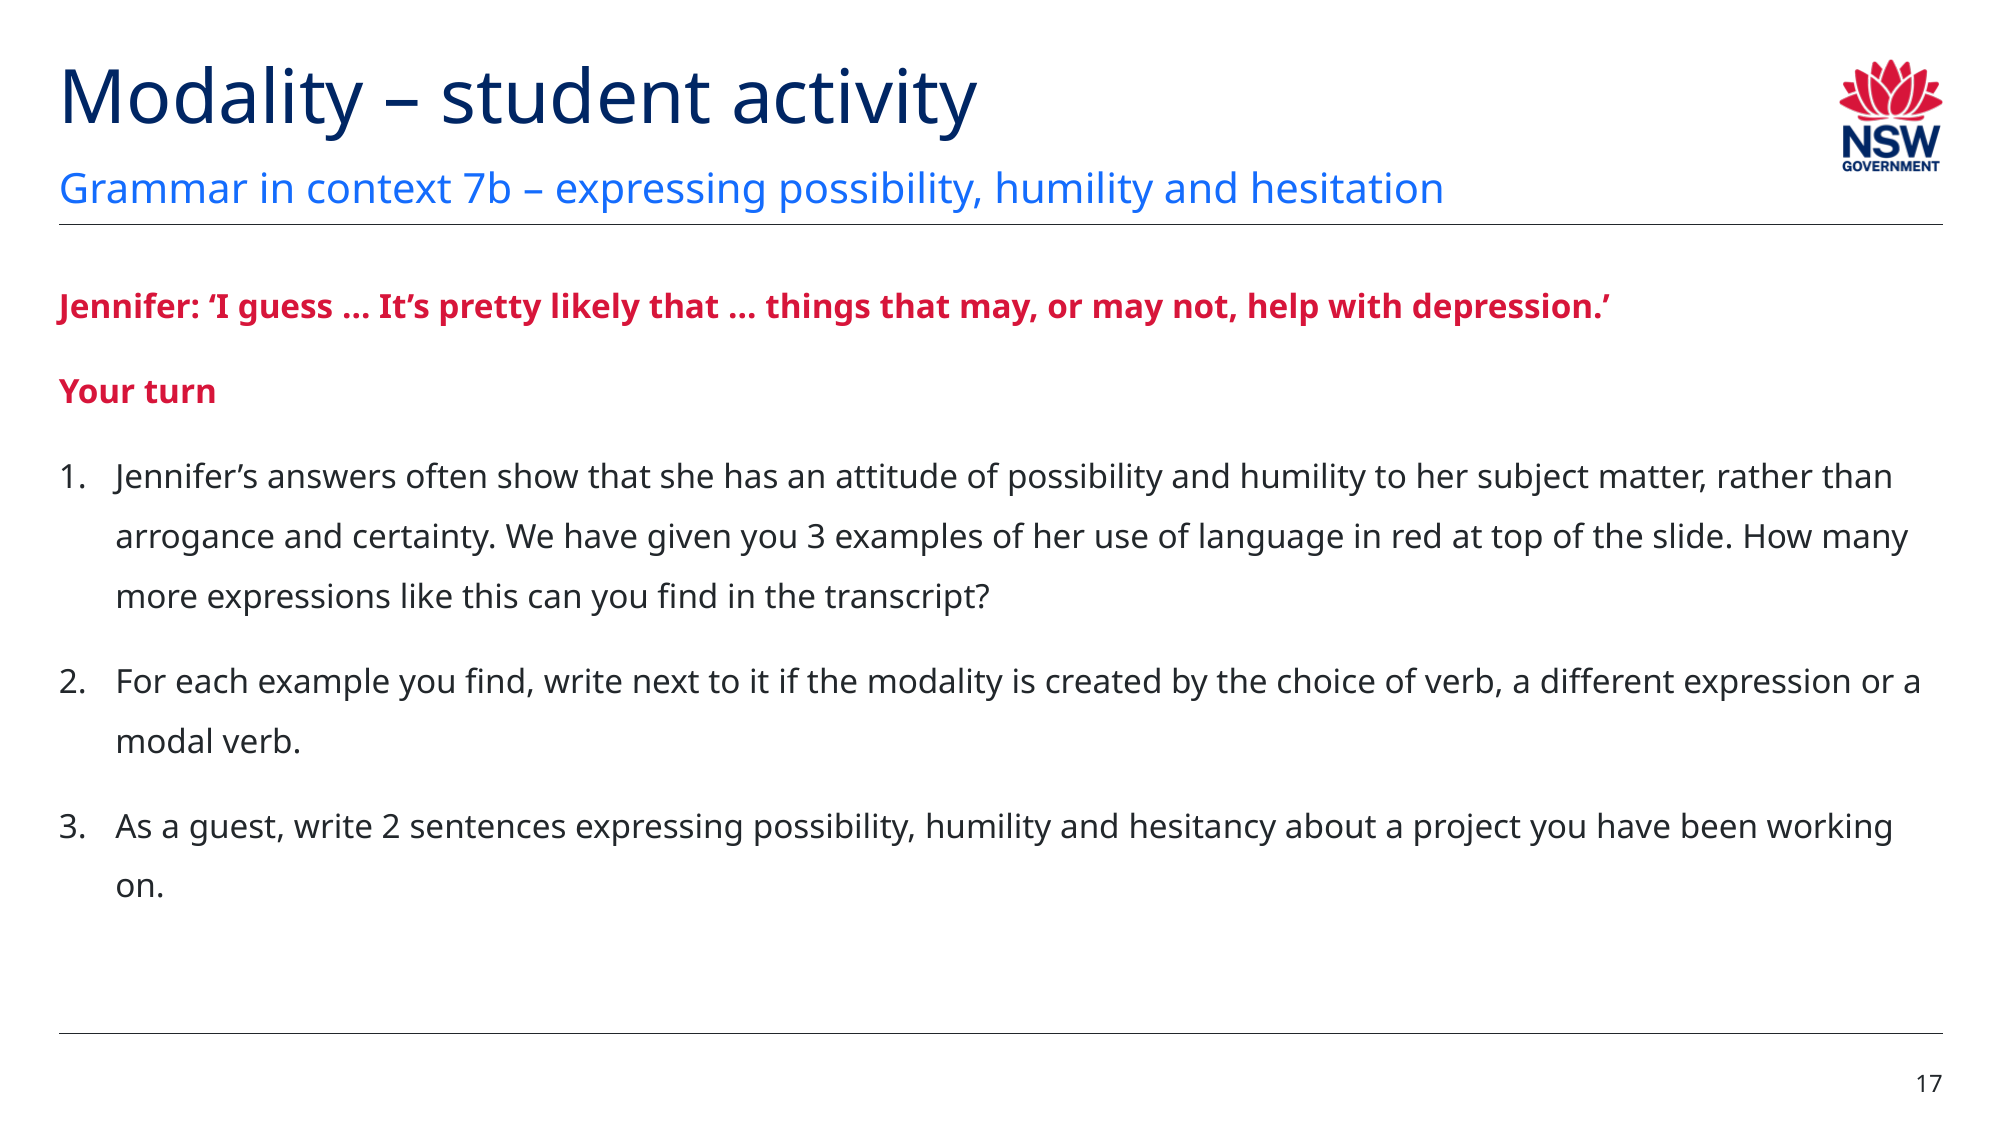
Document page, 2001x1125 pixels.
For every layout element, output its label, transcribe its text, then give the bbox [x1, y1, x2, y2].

title Modality – student activity [59, 59, 1713, 149]
list Grammar in context 7b – expressing possibility, humility and hesitation [59, 161, 1713, 212]
slide_number 17 [1824, 1068, 1943, 1099]
picture [1839, 59, 1943, 172]
list Jennifer: ‘I guess … It’s pretty likely that … things that may, or may not, help with depression.’ Your turn Jennifer’s answers often show that she has an attitude of possibility and humility to her subject matter, rather than arrogance and certainty. We have given you 3 examples of her use of language in red at top of the slide. How many more expressions like this can you find in the transcript? For each example you find, write next to it if the modality is created by the choice of verb, a different expression or a modal verb. As a guest, write 2 sentences expressing possibility, humility and hesitancy about a project you have been working on. [59, 265, 1943, 905]
